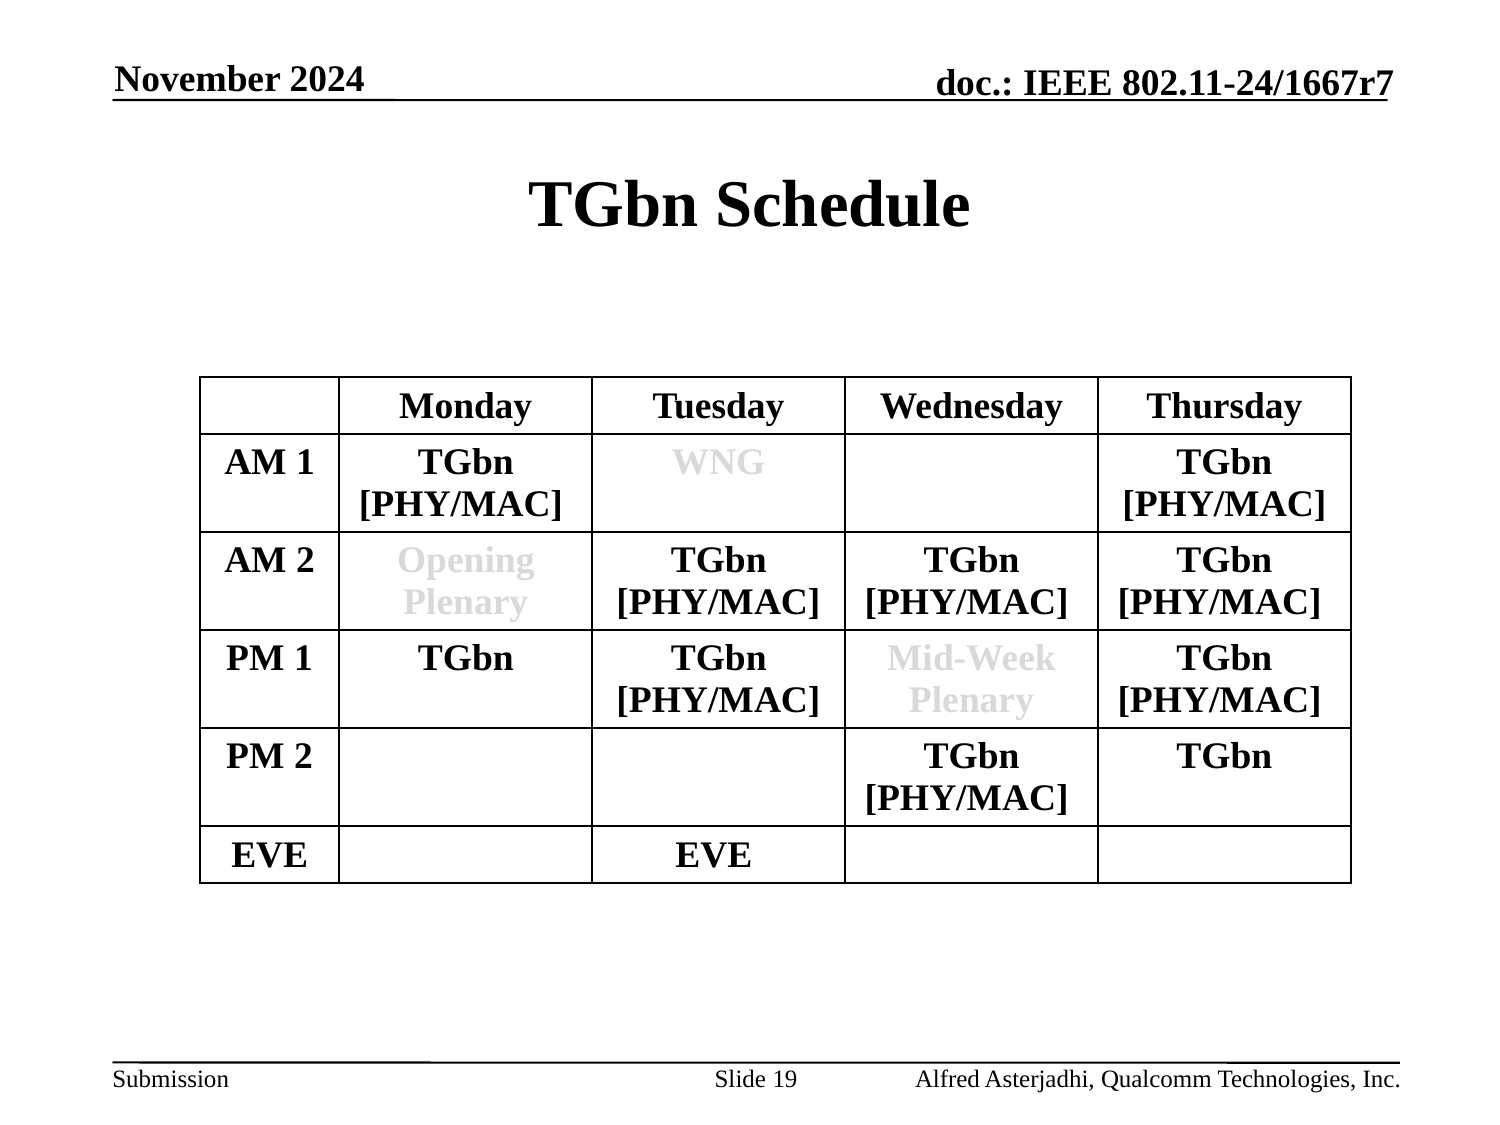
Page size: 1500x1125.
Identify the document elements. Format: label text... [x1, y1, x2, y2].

table_header Thursday [1099, 378, 1350, 433]
table_cell TGbn [PHY/MAC] [1099, 435, 1350, 531]
table_cell [340, 827, 591, 882]
table_cell TGbn [PHY/MAC] [1099, 533, 1350, 629]
table_cell WNG [593, 435, 844, 531]
table_cell Opening Plenary [340, 533, 591, 629]
table_cell PM 1 [201, 631, 338, 727]
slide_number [114, 54, 423, 100]
table_cell TGbn [PHY/MAC] [846, 729, 1097, 825]
table_cell TGbn [PHY/MAC] [1099, 631, 1350, 727]
table_cell [593, 729, 844, 825]
table_cell TGbn [PHY/MAC] [593, 533, 844, 629]
table_cell [1099, 827, 1350, 882]
table_cell AM 1 [201, 435, 338, 531]
table_cell PM 2 [201, 729, 338, 825]
table_cell [340, 729, 591, 825]
table_cell AM 2 [201, 533, 338, 629]
title TGbn Schedule [112, 112, 1388, 288]
table_cell TGbn [340, 631, 591, 727]
table_cell EVE [201, 827, 338, 882]
slide_number Slide 19 [712, 1061, 800, 1123]
table_cell Mid-Week Plenary [846, 631, 1097, 727]
table_header Monday [340, 378, 591, 433]
table_cell TGbn [PHY/MAC] [593, 631, 844, 727]
table_cell [846, 827, 1097, 882]
table_cell TGbn [PHY/MAC] [340, 435, 591, 531]
table_cell [846, 435, 1097, 531]
footer Alfred Asterjadhi, Qualcomm Technologies, Inc. [878, 1061, 1402, 1093]
table_header [201, 378, 338, 433]
table_header Wednesday [846, 378, 1097, 433]
table_cell EVE [593, 827, 844, 882]
table_cell TGbn [1099, 729, 1350, 825]
table_header Tuesday [593, 378, 844, 433]
table_cell TGbn [PHY/MAC] [846, 533, 1097, 629]
